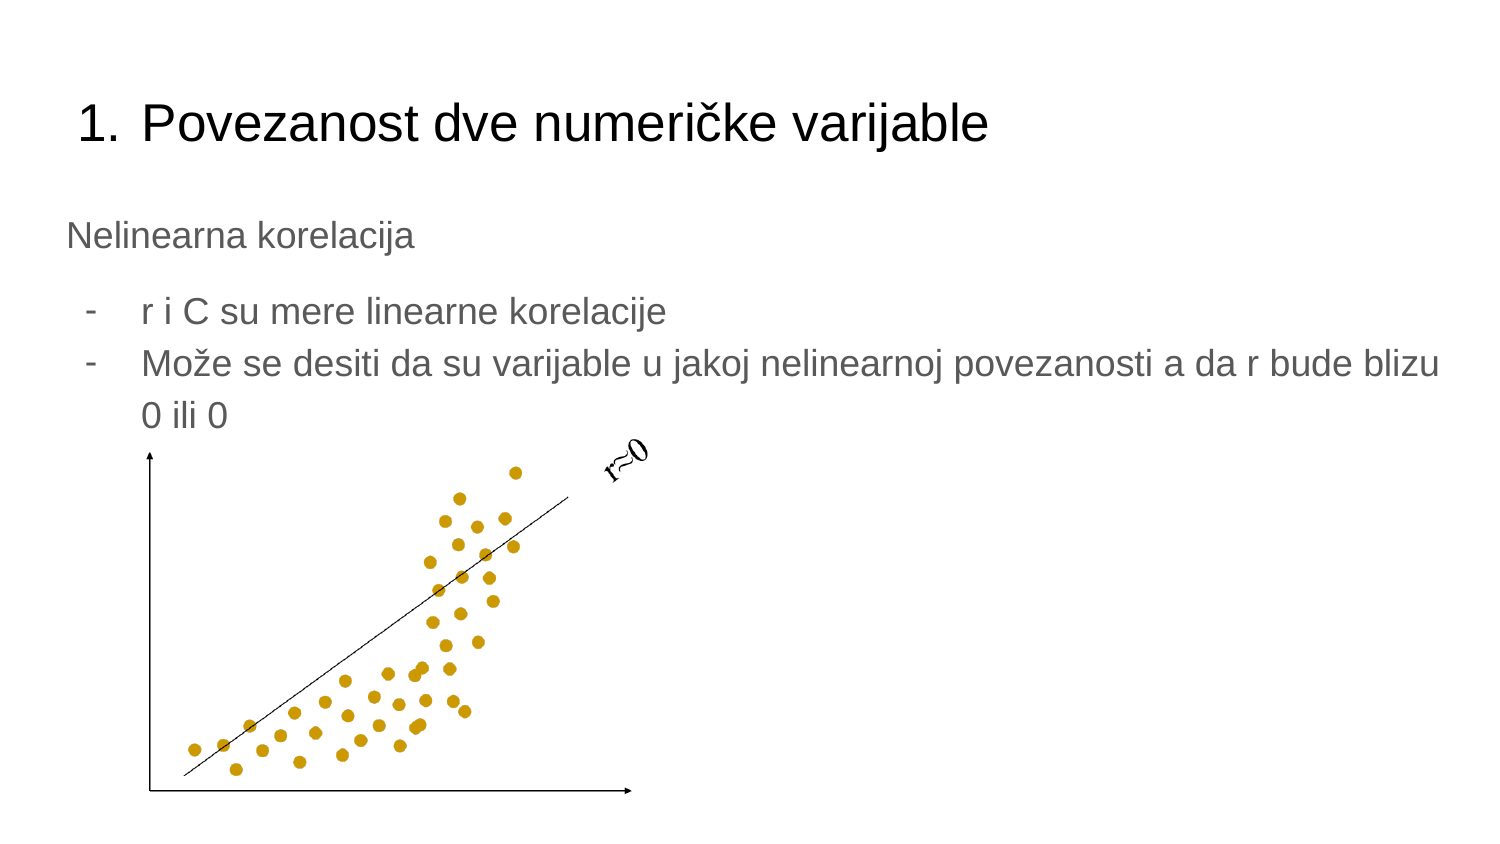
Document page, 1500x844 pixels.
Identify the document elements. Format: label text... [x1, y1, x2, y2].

picture [141, 404, 687, 798]
list Nelinearna korelacija r i C su mere linearne korelacije Može se desiti da su varijable u jakoj nelinearnoj povezanosti a da r bude blizu 0 ili 0 [51, 189, 1474, 819]
title Povezanost dve numeričke varijable [51, 72, 1449, 167]
